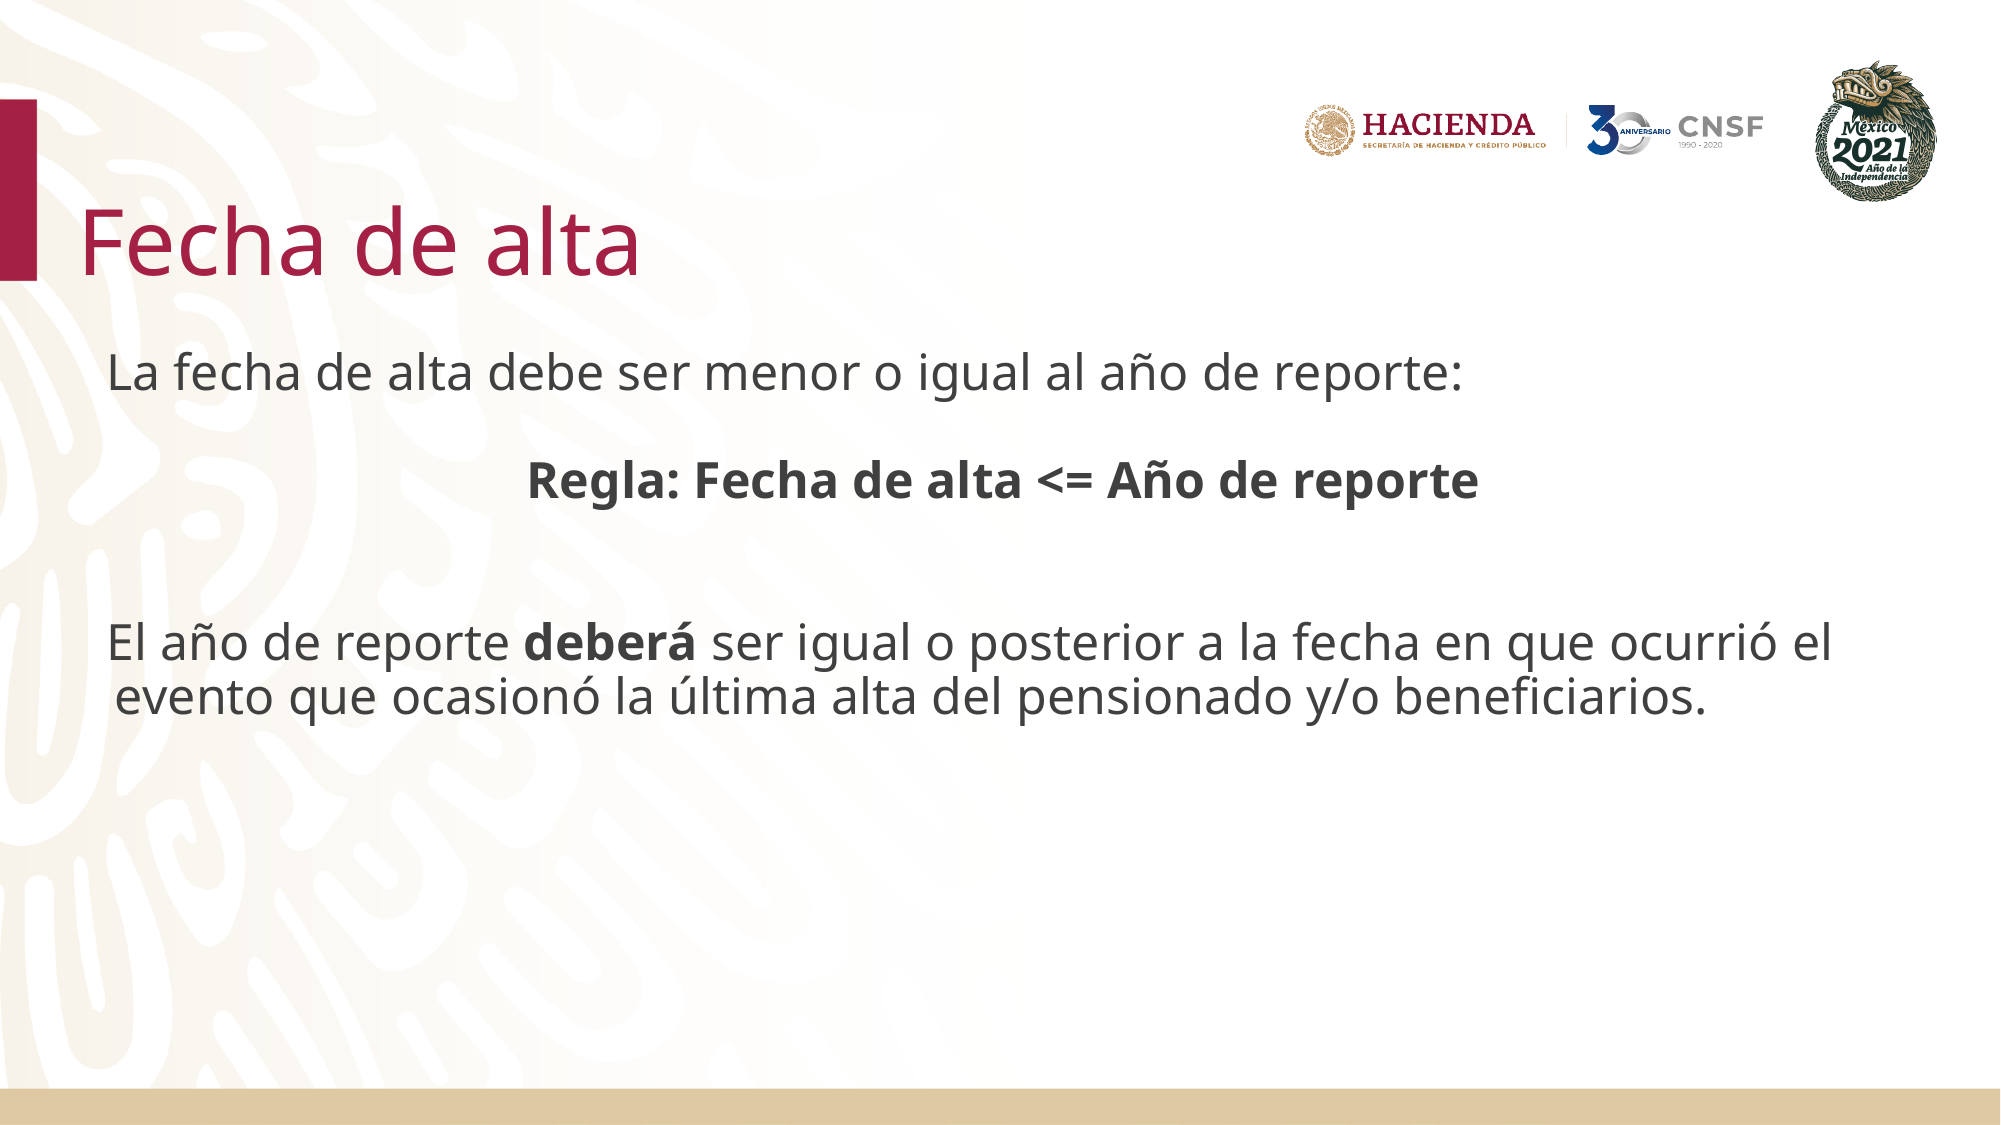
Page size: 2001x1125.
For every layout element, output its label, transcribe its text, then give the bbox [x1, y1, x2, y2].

list La fecha de alta debe ser menor o igual al año de reporte: Regla: Fecha de alta <= Año de reporte El año de reporte deberá ser igual o posterior a la fecha en que ocurrió el evento que ocasionó la última alta del pensionado y/o beneficiarios. [62, 339, 1916, 1014]
title Fecha de alta [62, 90, 1937, 308]
picture [0, 0, 2001, 1125]
